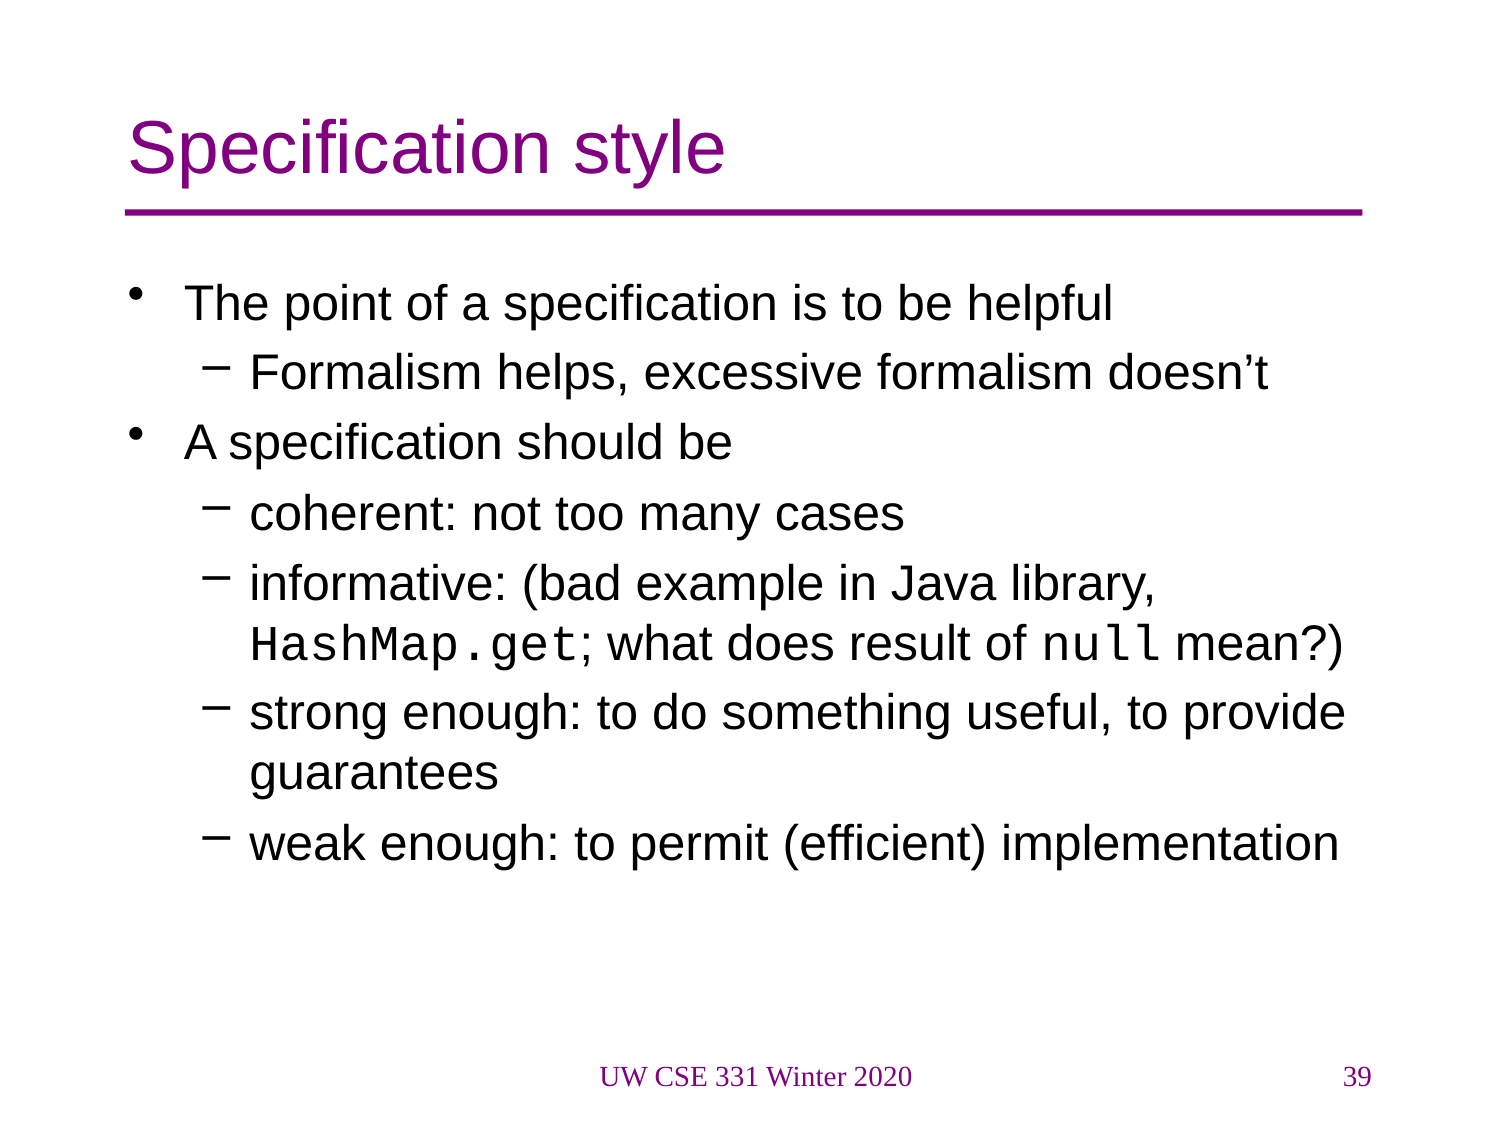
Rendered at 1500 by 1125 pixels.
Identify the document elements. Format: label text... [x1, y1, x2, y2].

list The point of a specification is to be helpful Formalism helps, excessive formalism doesn’t A specification should be coherent: not too many cases informative: (bad example in Java library, HashMap.get; what does result of null mean?) strong enough: to do something useful, to provide guarantees weak enough: to permit (efficient) implementation [112, 262, 1388, 1000]
footer UW CSE 331 Winter 2020 [474, 1049, 1038, 1125]
slide_number 39 [1074, 1049, 1388, 1125]
title Specification style [112, 50, 1388, 238]
